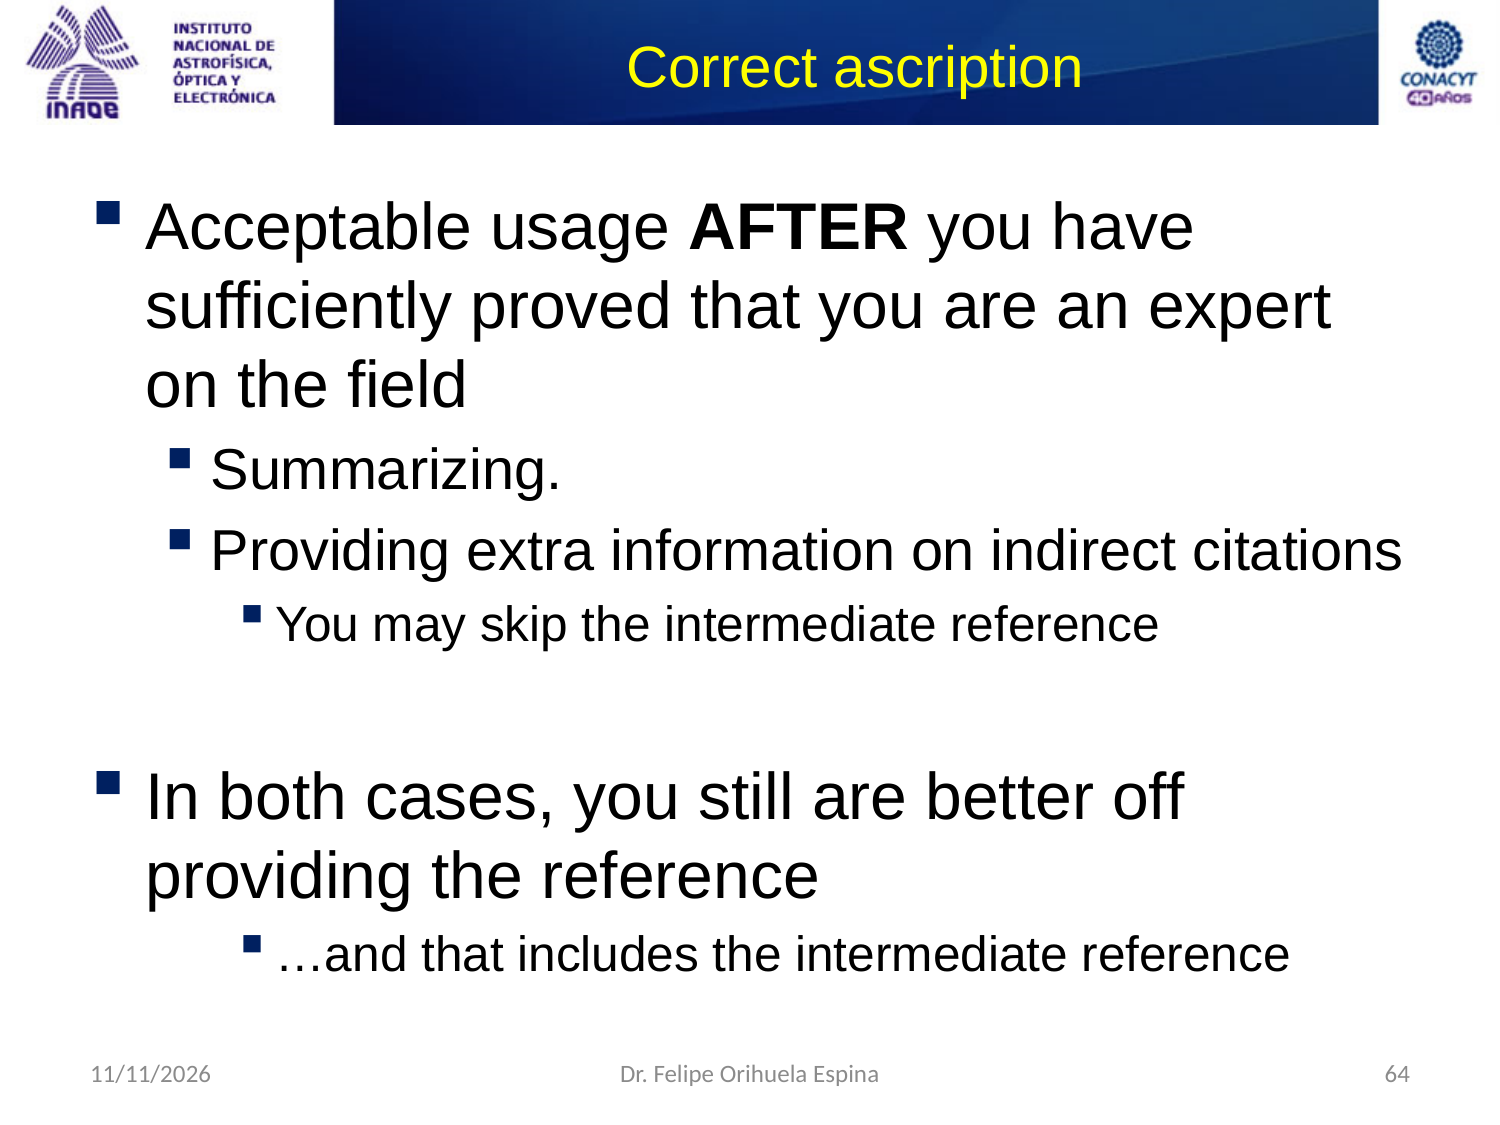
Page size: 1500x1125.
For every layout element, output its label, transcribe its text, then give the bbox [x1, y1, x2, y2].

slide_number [75, 1042, 425, 1103]
picture [0, 0, 328, 125]
title Correct ascription [328, 0, 1383, 129]
footer Dr. Felipe Orihuela Espina [512, 1042, 988, 1103]
picture [1383, 0, 1500, 125]
list Acceptable usage AFTER you have sufficiently proved that you are an expert on the field Summarizing. Providing extra information on indirect citations You may skip the intermediate reference In both cases, you still are better off providing the reference …and that includes the intermediate reference [75, 175, 1425, 1005]
slide_number 64 [1074, 1042, 1425, 1103]
